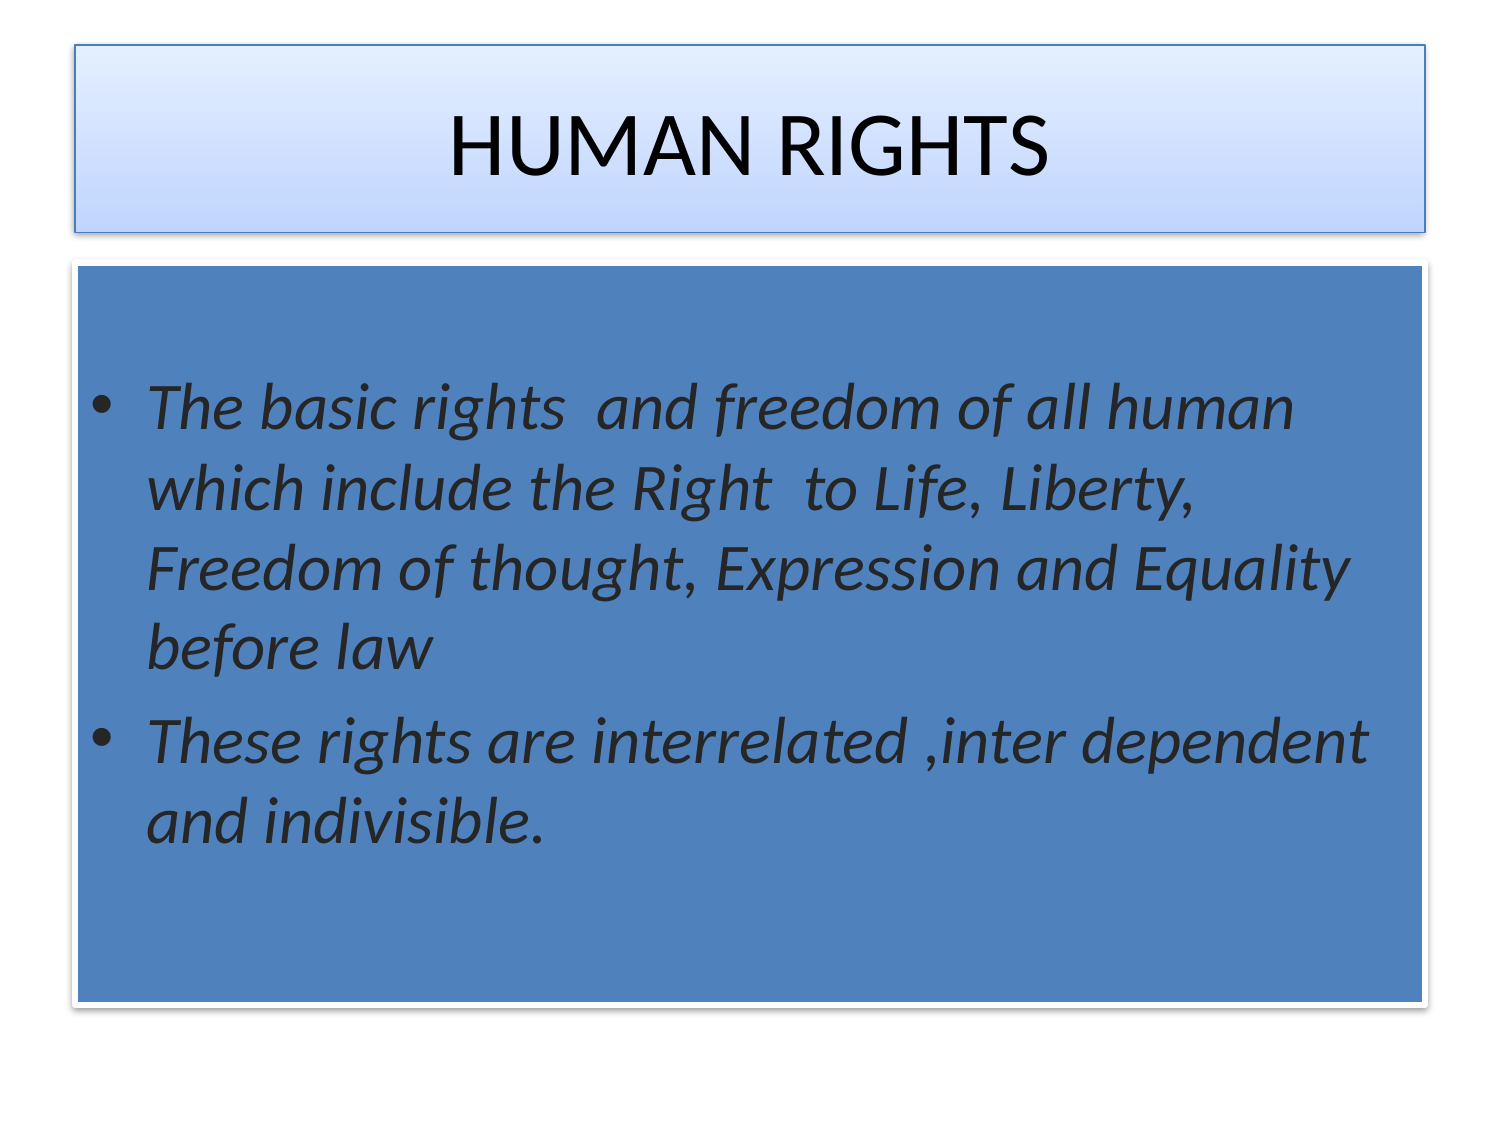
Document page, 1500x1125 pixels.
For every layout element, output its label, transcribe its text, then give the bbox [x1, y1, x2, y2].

list The basic rights and freedom of all human which include the Right to Life, Liberty, Freedom of thought, Expression and Equality before law These rights are interrelated ,inter dependent and indivisible. [72, 259, 1428, 1008]
title HUMAN RIGHTS [74, 44, 1426, 233]
